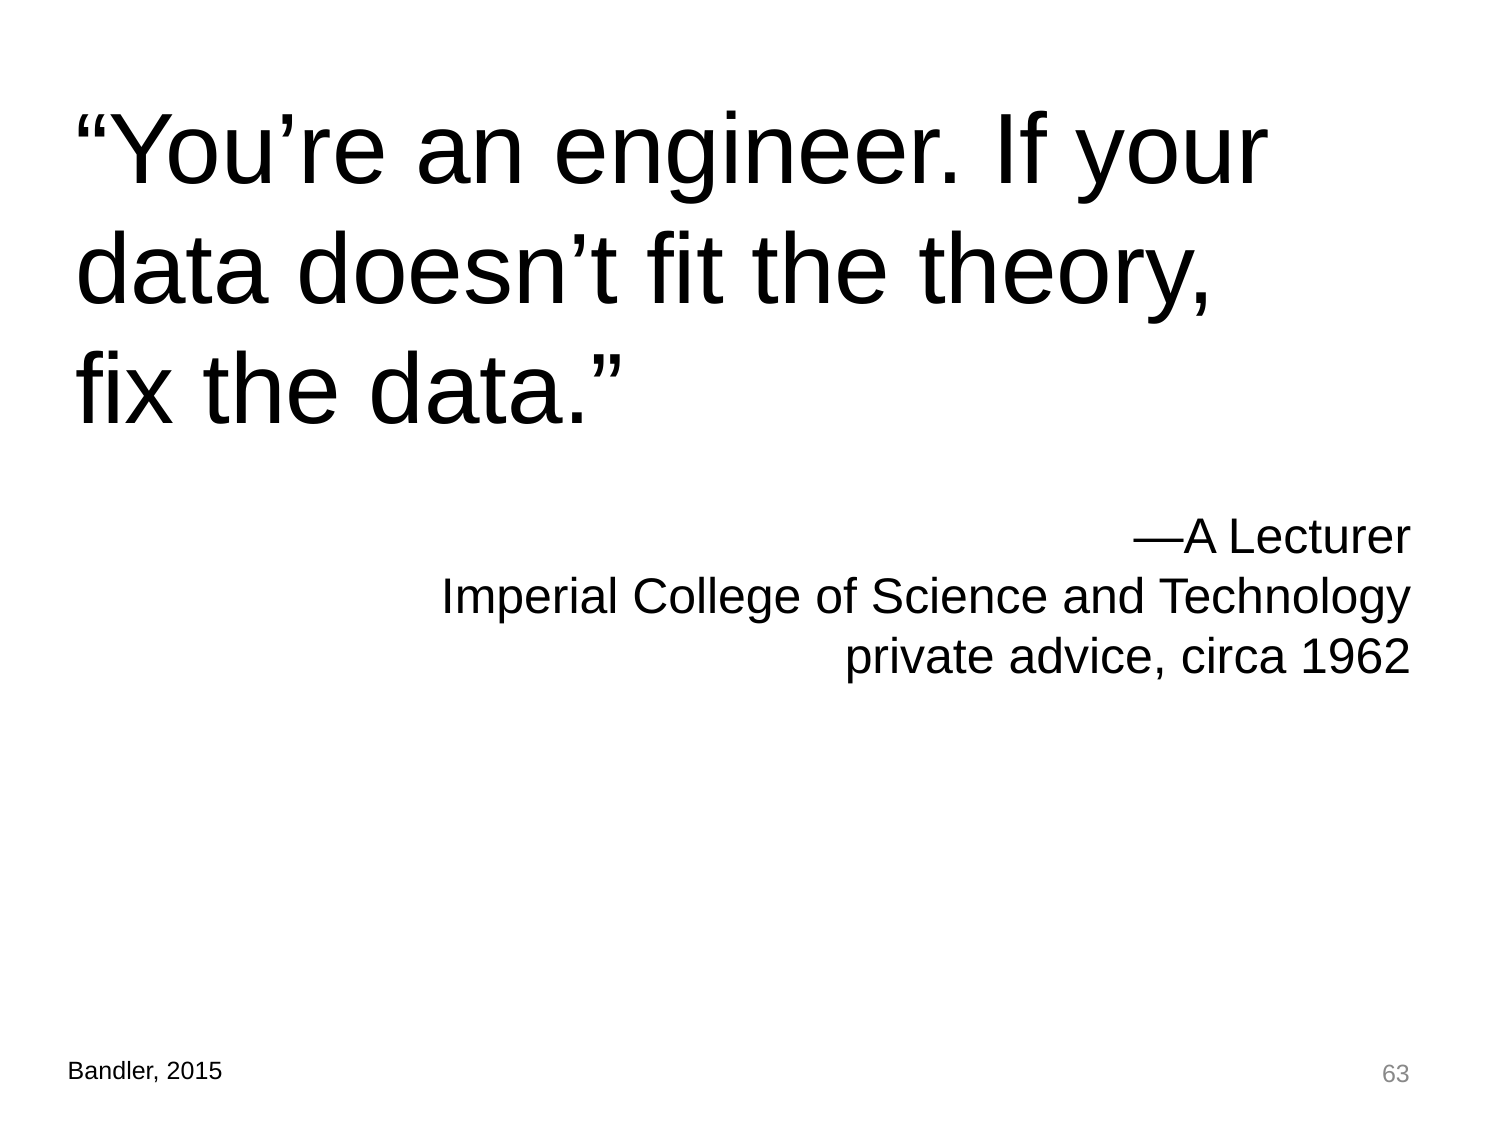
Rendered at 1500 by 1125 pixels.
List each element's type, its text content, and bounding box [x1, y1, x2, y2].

slide_number 63 [1074, 1042, 1425, 1103]
text_box Bandler, 2015 [52, 1046, 408, 1092]
text_box “You’re an engineer. If your data doesn’t fit the theory, fix the data.” —A Lecturer Imperial College of Science and Technology private advice, circa 1962 [75, 83, 1412, 744]
